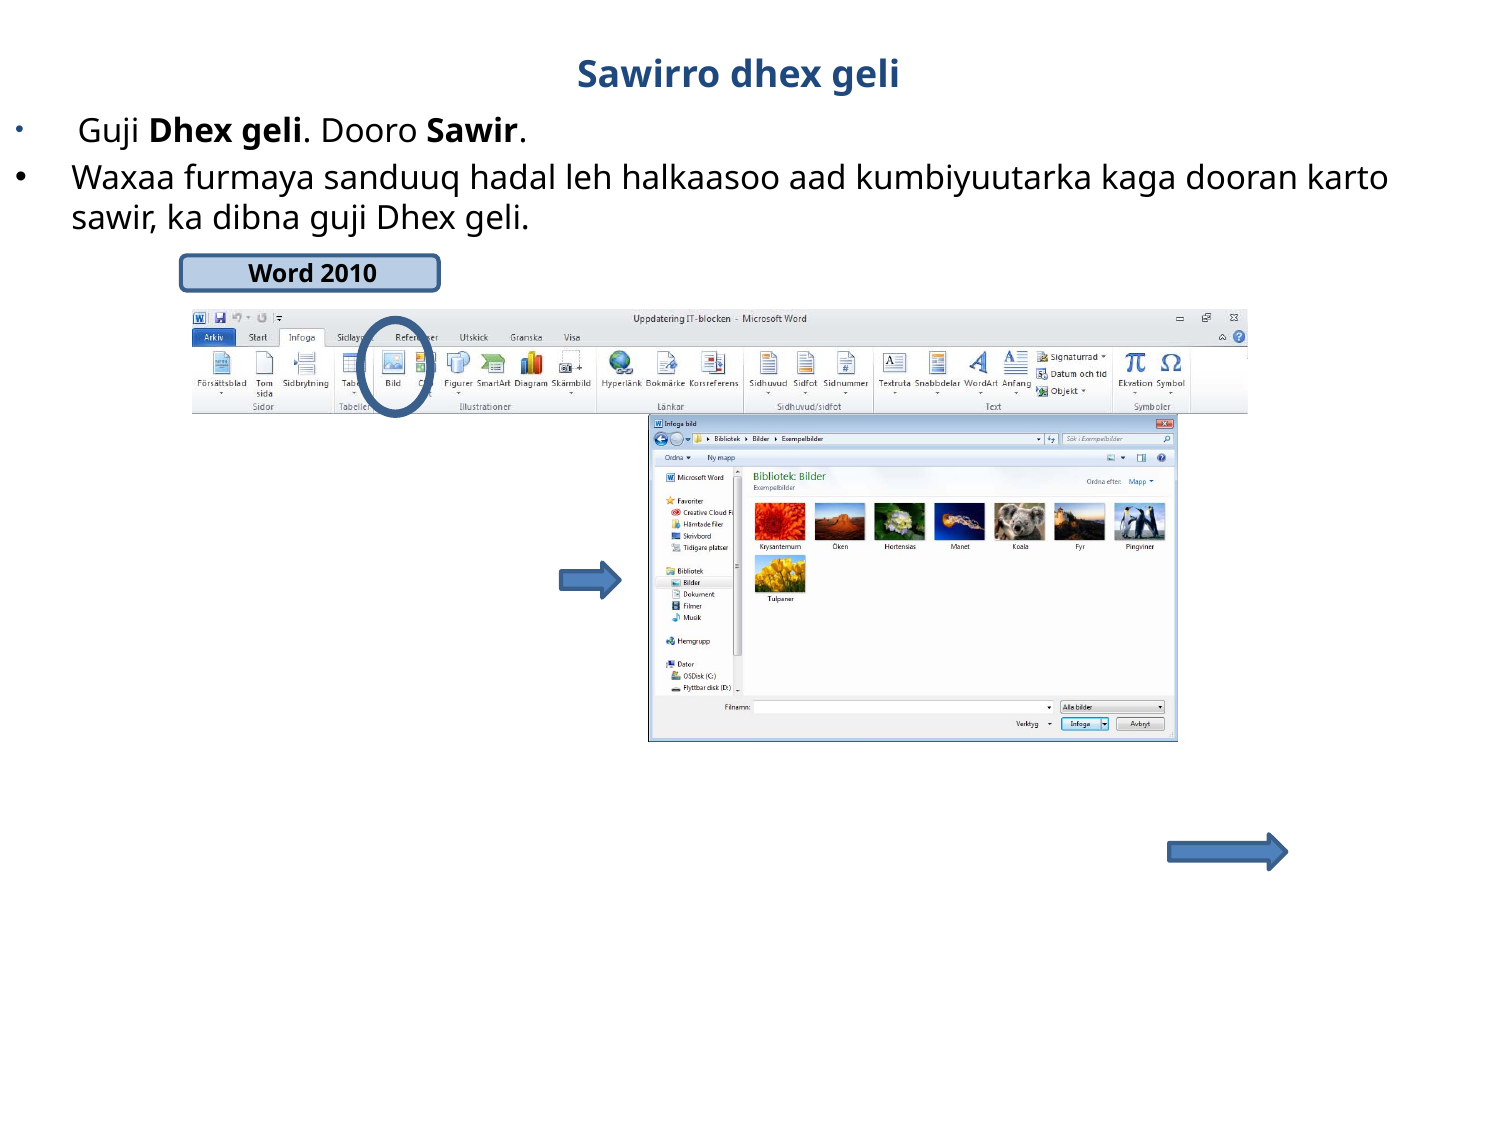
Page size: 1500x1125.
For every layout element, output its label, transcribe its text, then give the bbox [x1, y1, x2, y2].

list Guji Dhex geli. Dooro Sawir. Waxaa furmaya sanduuq hadal leh halkaasoo aad kumbiyuutarka kaga dooran karto sawir, ka dibna guji Dhex geli. [0, 101, 1447, 972]
picture [648, 414, 1179, 742]
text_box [180, 255, 1248, 414]
title Sawirro dhex geli [64, 30, 1414, 101]
text_box [558, 560, 622, 600]
text_box [1167, 832, 1289, 872]
